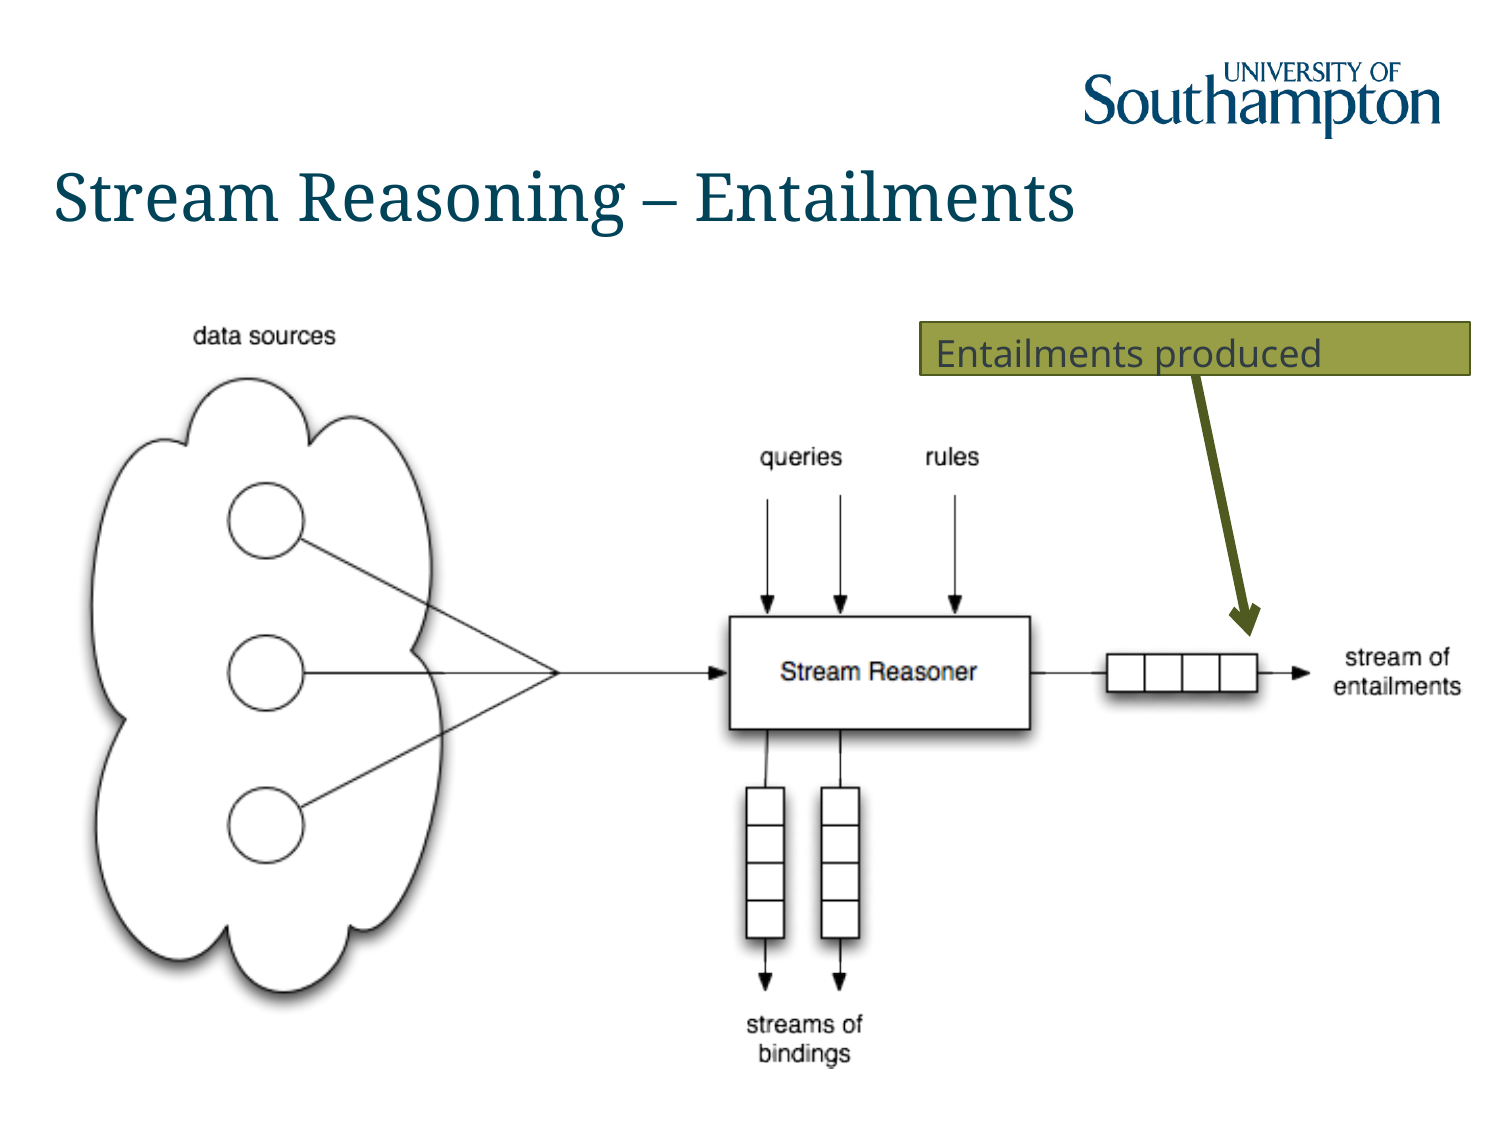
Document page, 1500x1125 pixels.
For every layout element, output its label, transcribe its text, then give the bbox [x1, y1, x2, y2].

picture [1085, 62, 1440, 139]
title Stream Reasoning – Entailments [52, 147, 1448, 255]
picture [51, 322, 1463, 1069]
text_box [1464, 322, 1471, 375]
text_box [1195, 375, 1251, 638]
